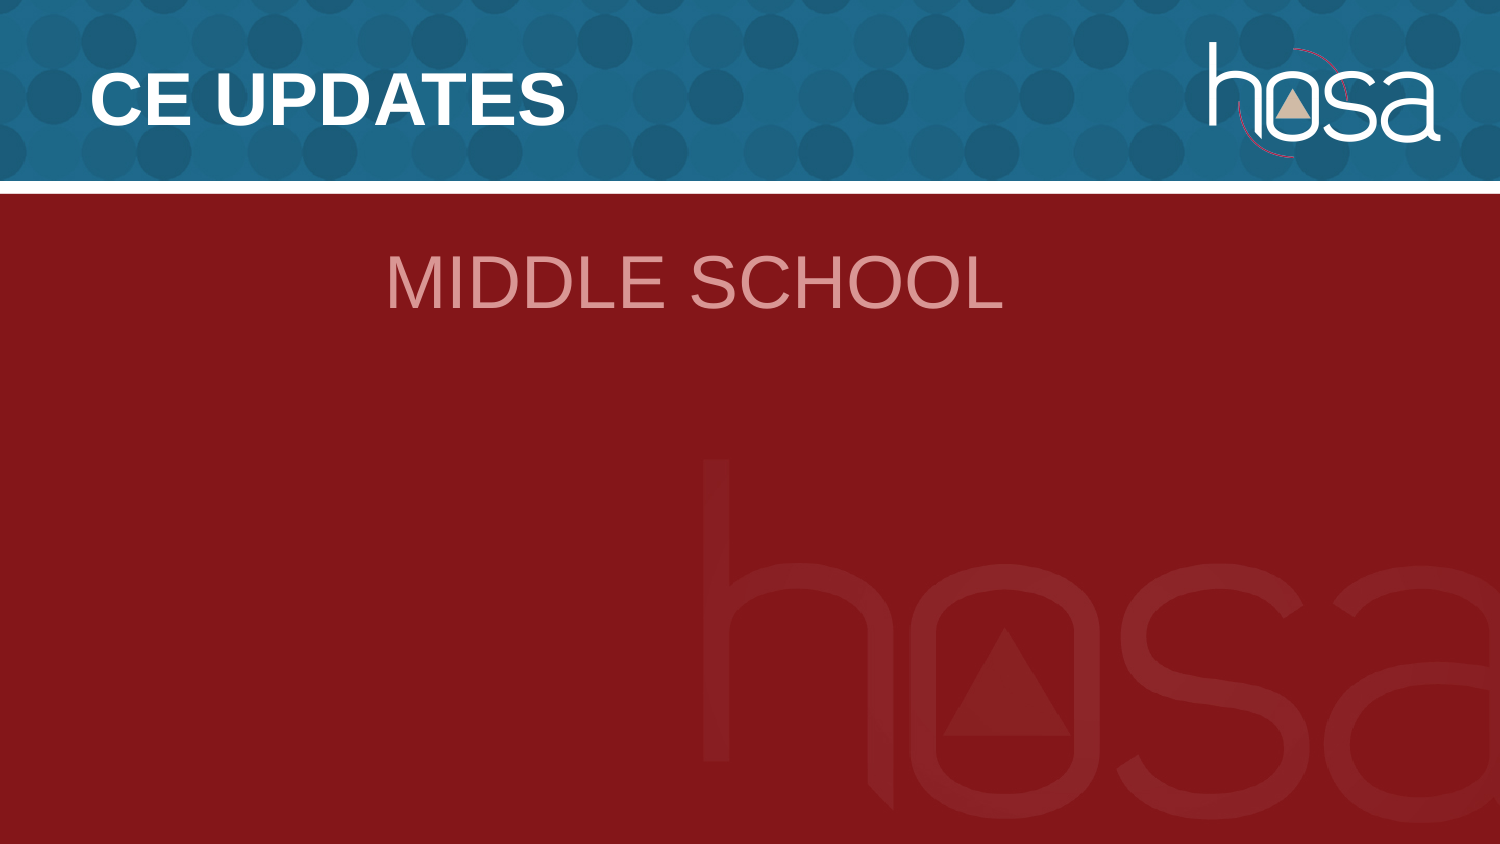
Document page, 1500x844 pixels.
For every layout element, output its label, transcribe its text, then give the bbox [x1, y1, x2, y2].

picture [0, 0, 1500, 844]
title CE Updates [75, 42, 1425, 184]
list MIDDLE SCHOOL [75, 226, 1315, 784]
